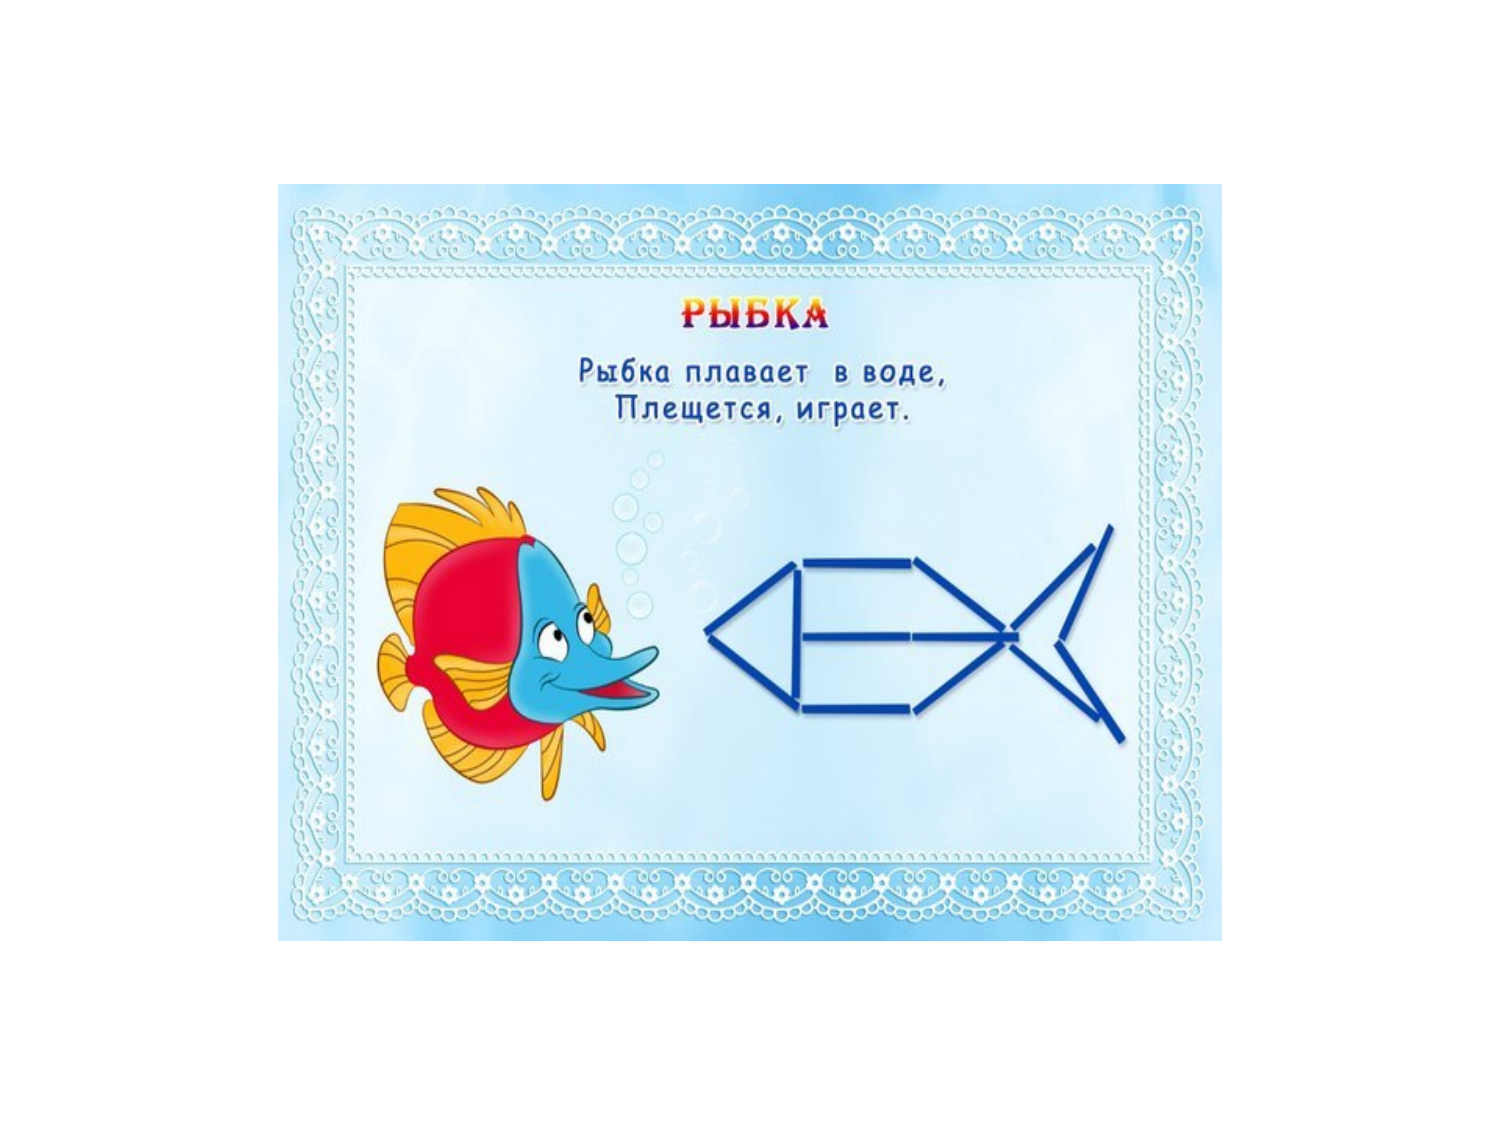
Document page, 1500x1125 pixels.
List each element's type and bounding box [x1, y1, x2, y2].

picture [277, 184, 1223, 941]
